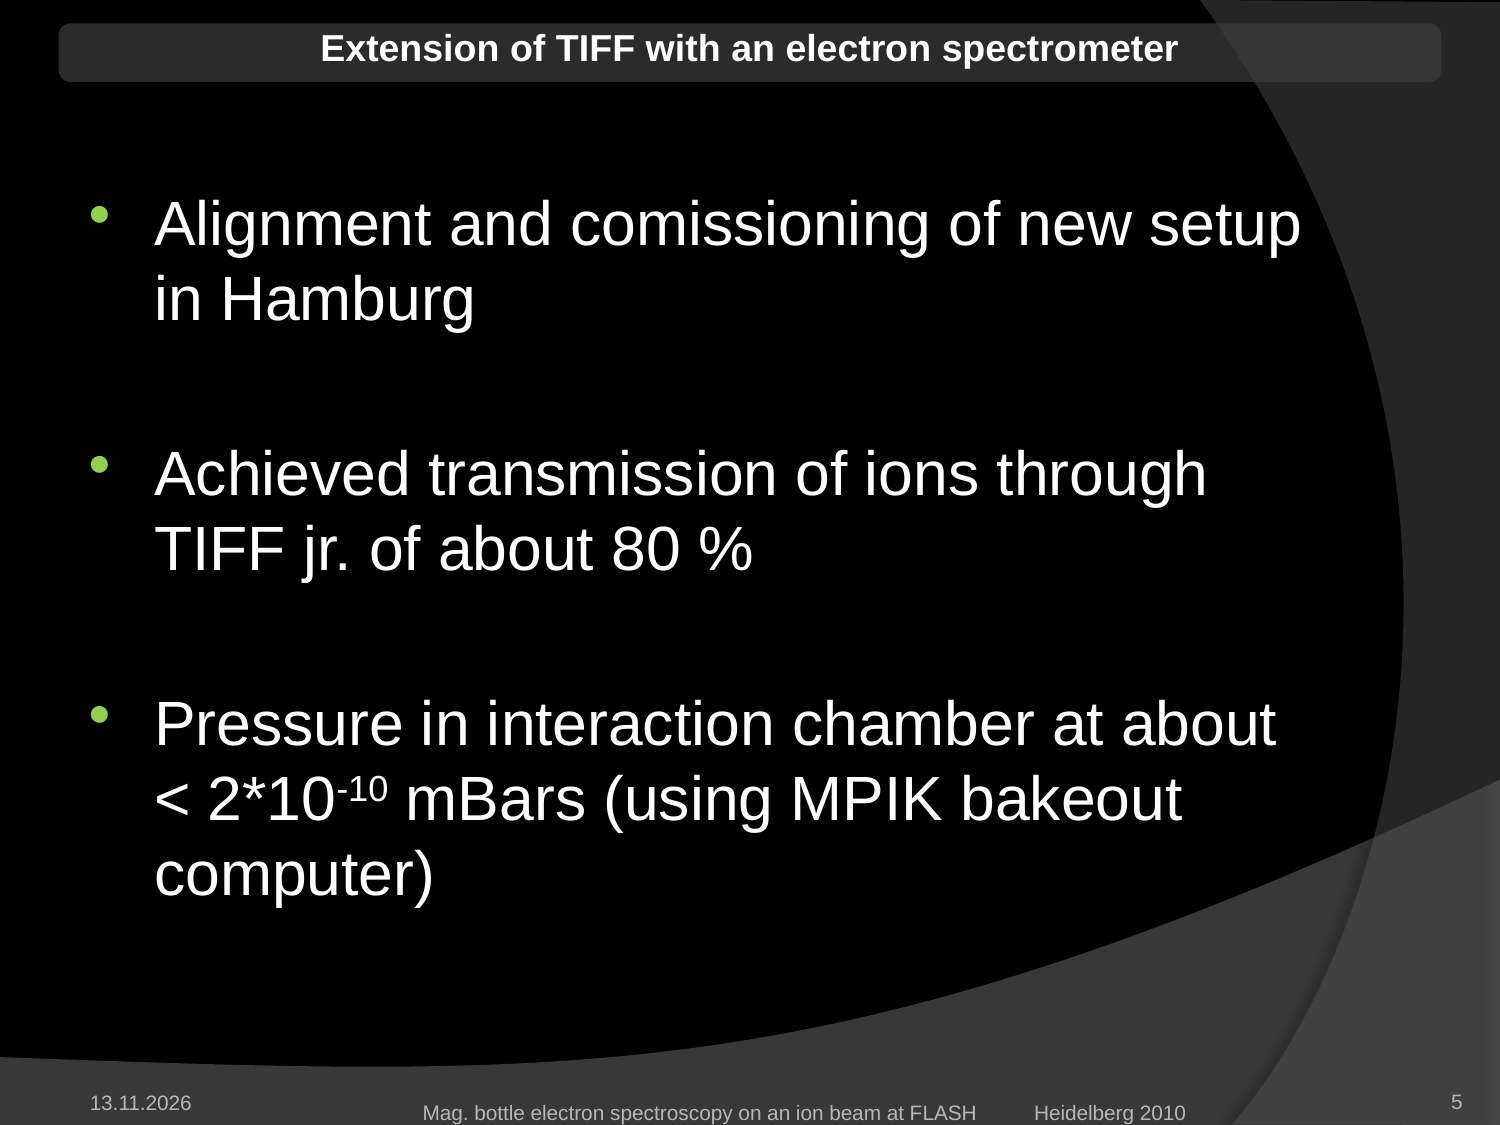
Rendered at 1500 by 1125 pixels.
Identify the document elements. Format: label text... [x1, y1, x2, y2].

footer Mag. bottle electron spectroscopy on an ion beam at FLASH Heidelberg 2010 [351, 1065, 1257, 1125]
list Alignment and comissioning of new setup in Hamburg Achieved transmission of ions through TIFF jr. of about 80 % Pressure in interaction chamber at about < 2*10-10 mBars (using MPIK bakeout computer) [70, 175, 1348, 1067]
text_box Extension of TIFF with an electron spectrometer [58, 16, 1442, 121]
slide_number 5 [1337, 1053, 1463, 1114]
text_box 05.02.2014 [75, 1054, 425, 1115]
